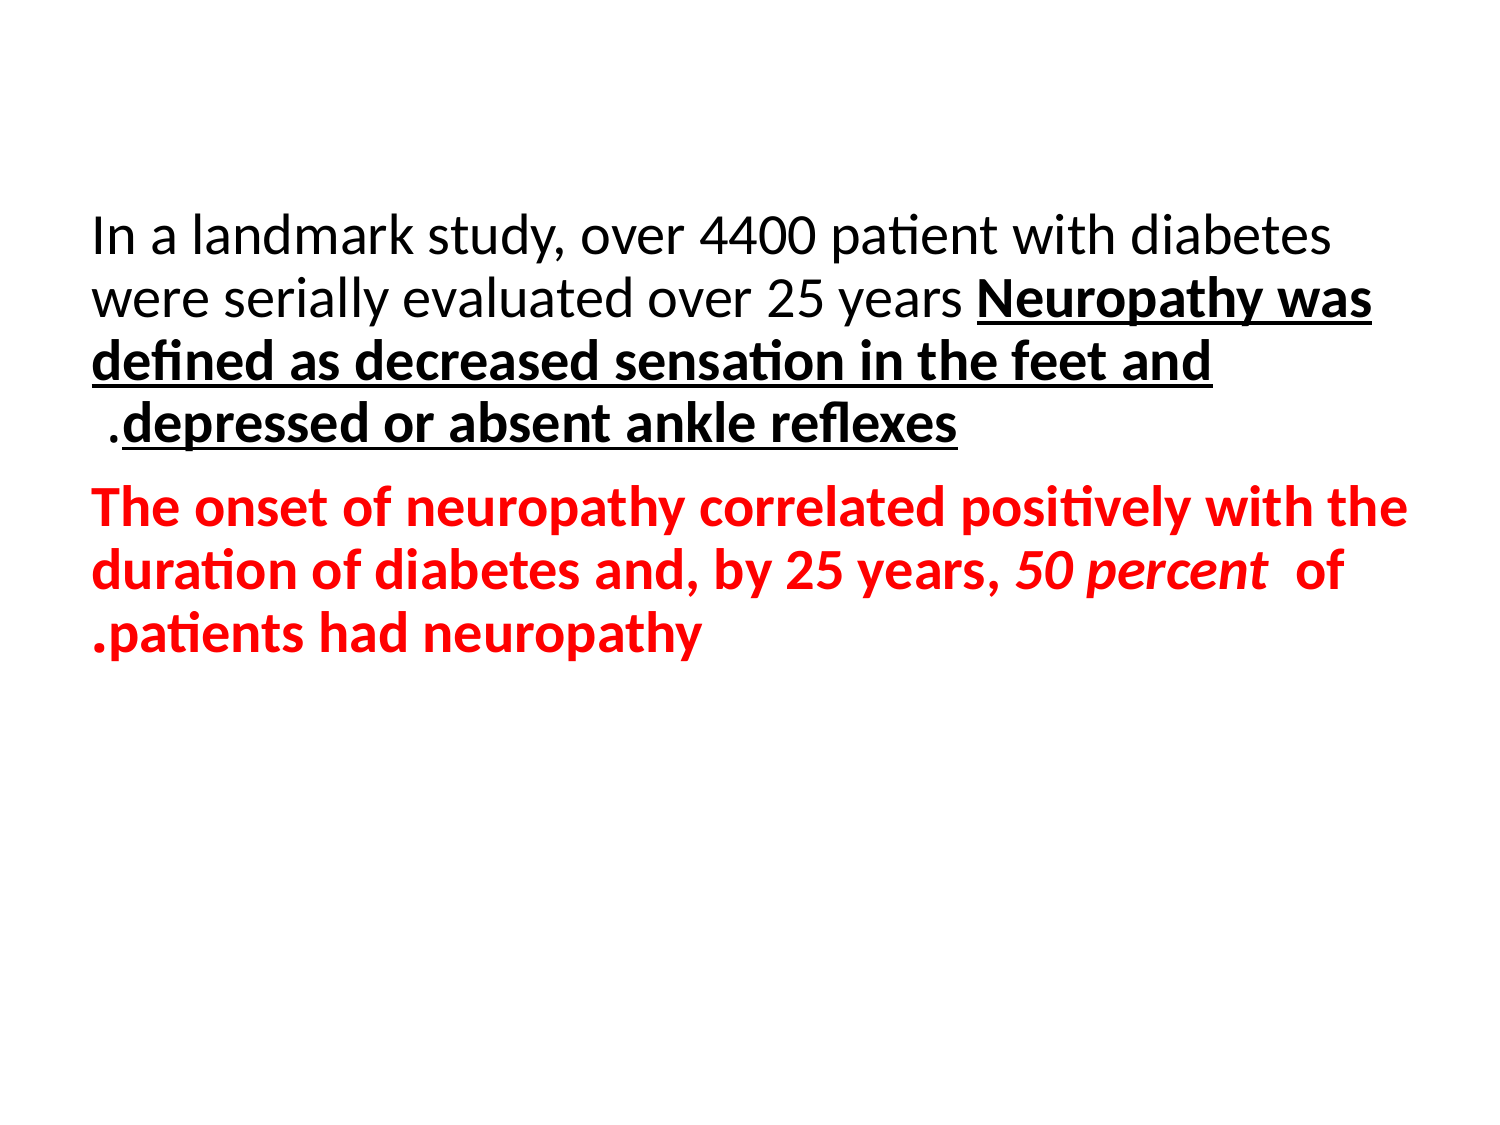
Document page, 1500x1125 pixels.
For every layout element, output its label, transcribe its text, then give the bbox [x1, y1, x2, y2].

list In a landmark study, over 4400 patient with diabetes were serially evaluated over 25 years Neuropathy was defined as decreased sensation in the feet and depressed or absent ankle reflexes. The onset of neuropathy correlated positively with the duration of diabetes and, by 25 years, 50 percent of patients had neuropathy. [76, 196, 1427, 939]
